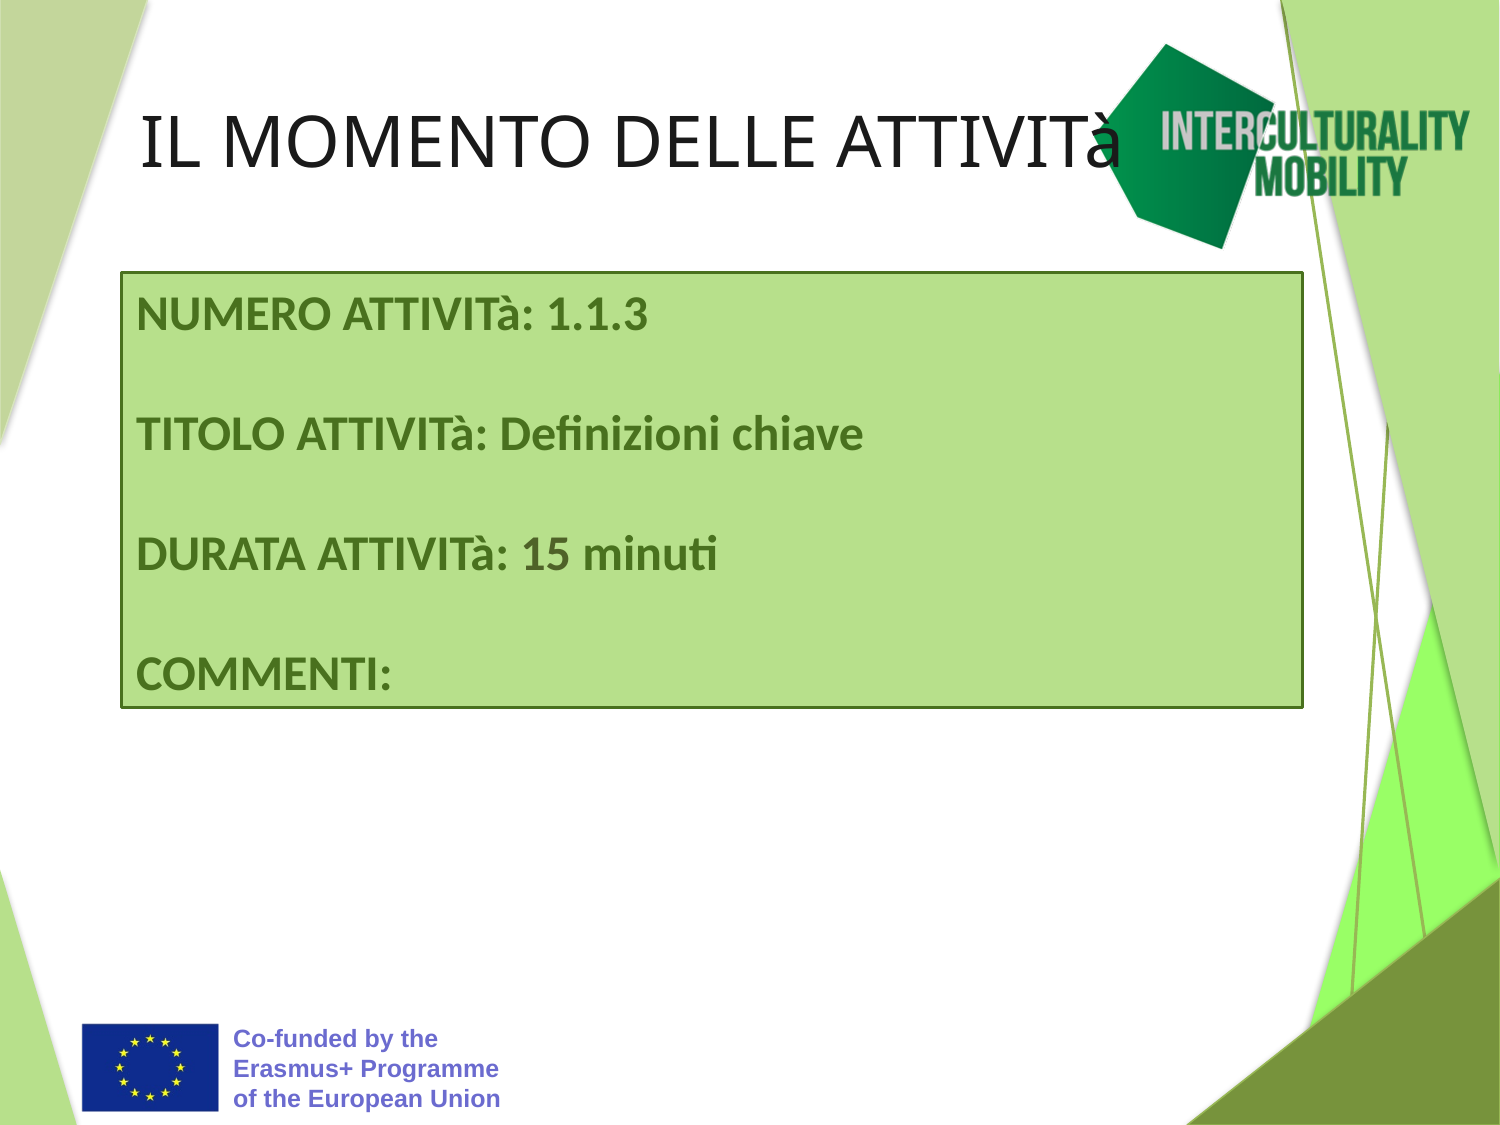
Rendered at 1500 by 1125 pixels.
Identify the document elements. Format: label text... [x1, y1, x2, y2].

picture [238, 1032, 243, 1044]
title IL MOMENTO DELLE ATTIVITà [123, 45, 1142, 233]
picture [1092, 42, 1470, 251]
picture [238, 1096, 243, 1105]
picture [53, 999, 243, 1125]
text_box NUMERO ATTIVITà: 1.1.3 TITOLO ATTIVITà: Definizioni chiave DURATA ATTIVITà: 15 minuti COMMENTI: [121, 272, 1303, 708]
